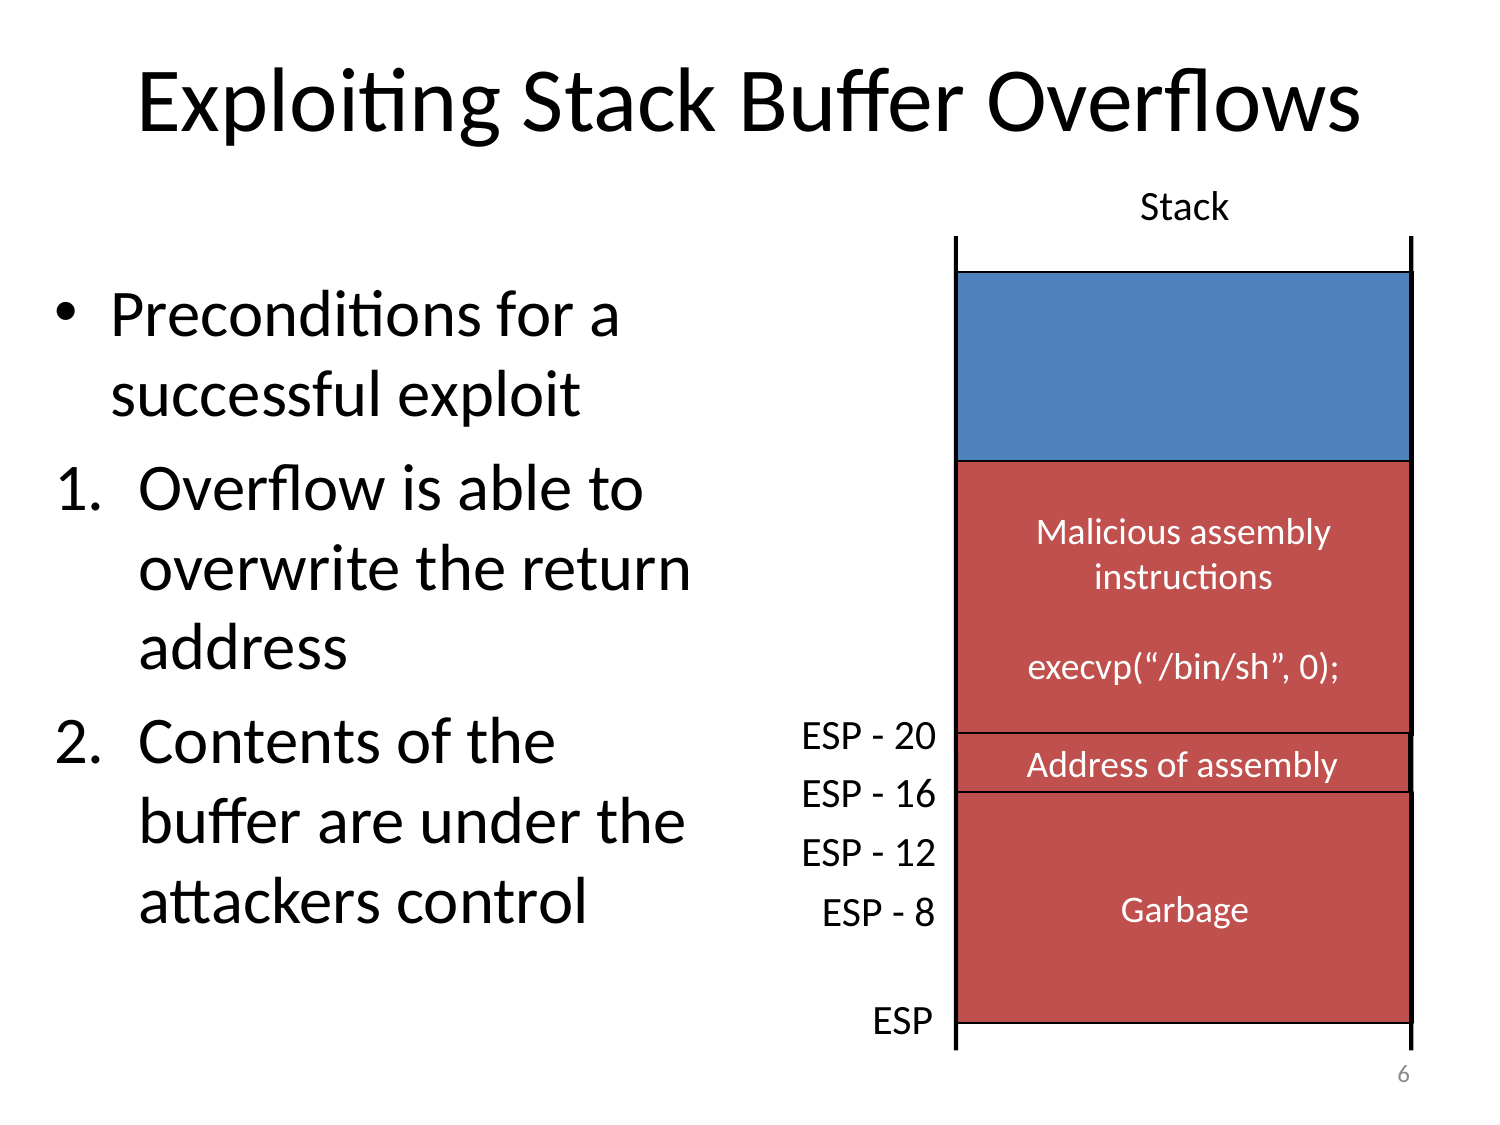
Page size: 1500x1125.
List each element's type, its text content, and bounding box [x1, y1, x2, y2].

slide_number 6 [1074, 1042, 1425, 1103]
text_box Malicious assembly instructions execvp(“/bin/sh”, 0); [956, 459, 1411, 731]
text_box ESP - 16 [786, 758, 952, 817]
text_box ESP - 12 [786, 817, 952, 883]
text_box Address of assembly [956, 731, 1411, 790]
text_box ESP - 8 [806, 877, 951, 943]
text_box ESP - 20 [786, 700, 952, 758]
text_box Stuff from previous frame [957, 271, 1411, 459]
text_box Stack [1125, 171, 1245, 237]
title Exploiting Stack Buffer Overflows [75, 1, 1425, 189]
text_box ESP [857, 985, 949, 1050]
list Preconditions for a successful exploit Overflow is able to overwrite the return address Contents of the buffer are under the attackers control [39, 262, 736, 1005]
text_box Garbage [956, 790, 1411, 1025]
